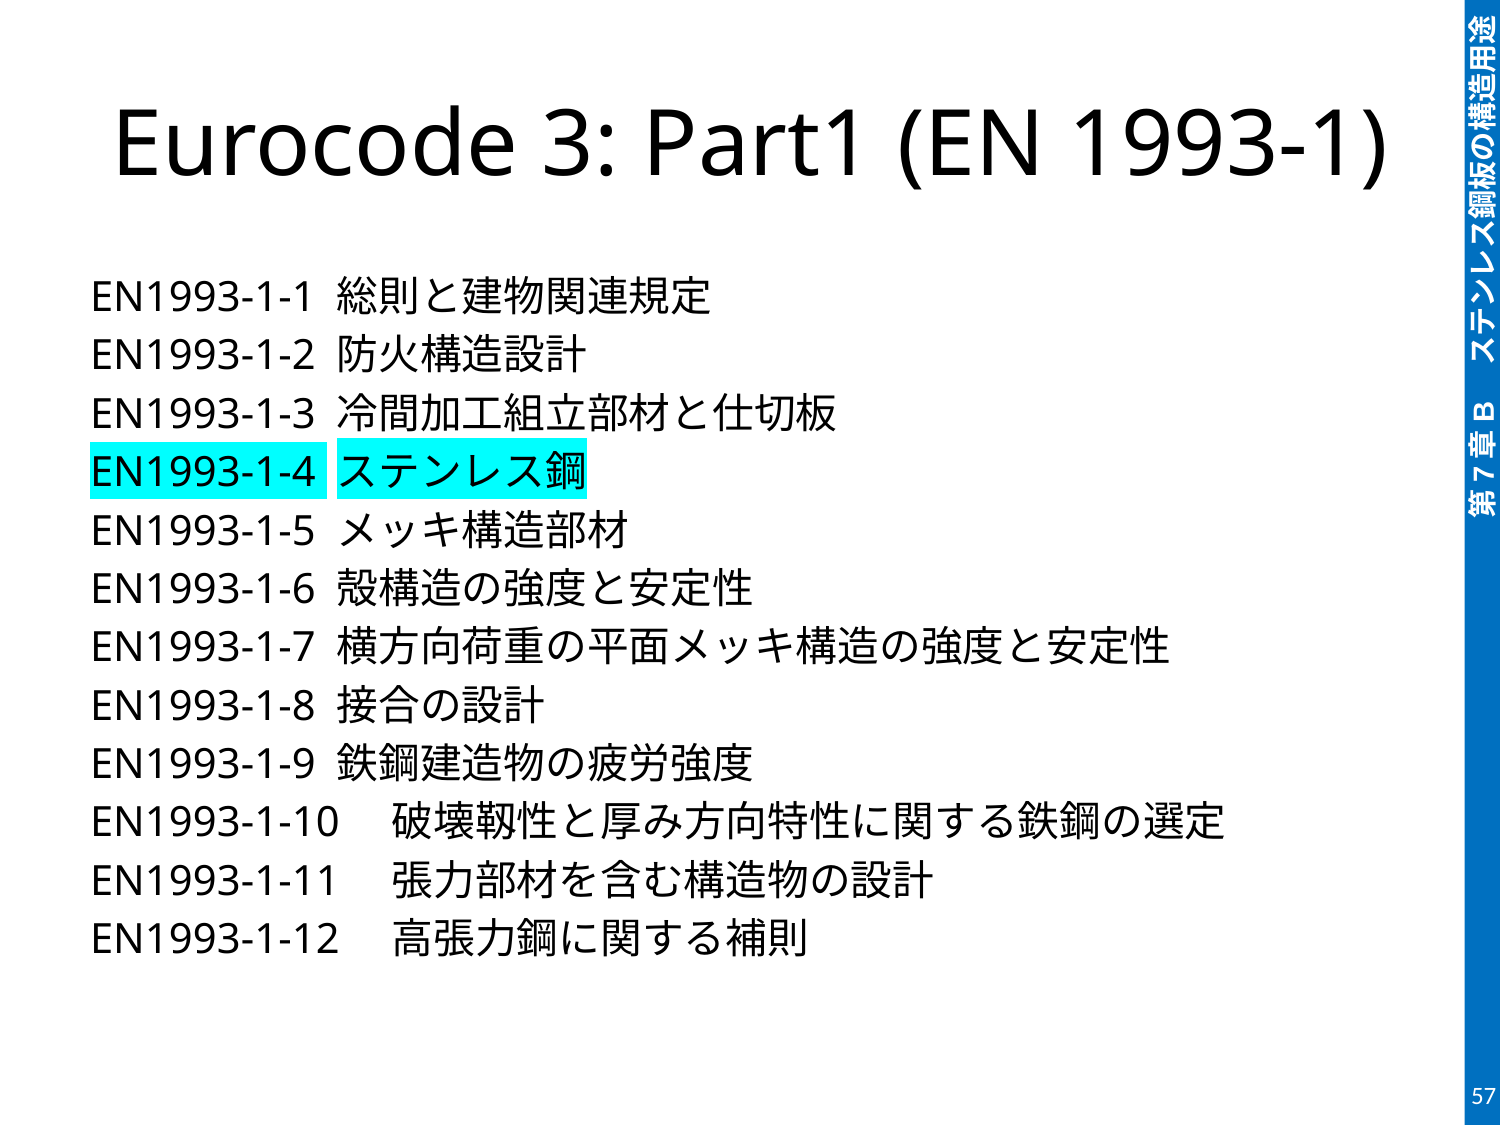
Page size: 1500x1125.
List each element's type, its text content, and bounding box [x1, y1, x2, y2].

title Eurocode 3: Part1 (EN 1993-1) [75, 45, 1425, 233]
list EN1993-1-1 総則と建物関連規定 EN1993-1-2 防火構造設計 EN1993-1-3 冷間加工組立部材と仕切板 EN1993-1-4 ステンレス鋼 EN1993-1-5 メッキ構造部材 EN1993-1-6 殻構造の強度と安定性 EN1993-1-7 横方向荷重の平面メッキ構造の強度と安定性 EN1993-1-8 接合の設計 EN1993-1-9 鉄鋼建造物の疲労強度 EN1993-1-10 破壊靱性と厚み方向特性に関する鉄鋼の選定 EN1993-1-11 張力部材を含む構造物の設計 EN1993-1-12 高張力鋼に関する補則 [75, 262, 1425, 1071]
text_box 57 [1425, 1065, 1497, 1125]
